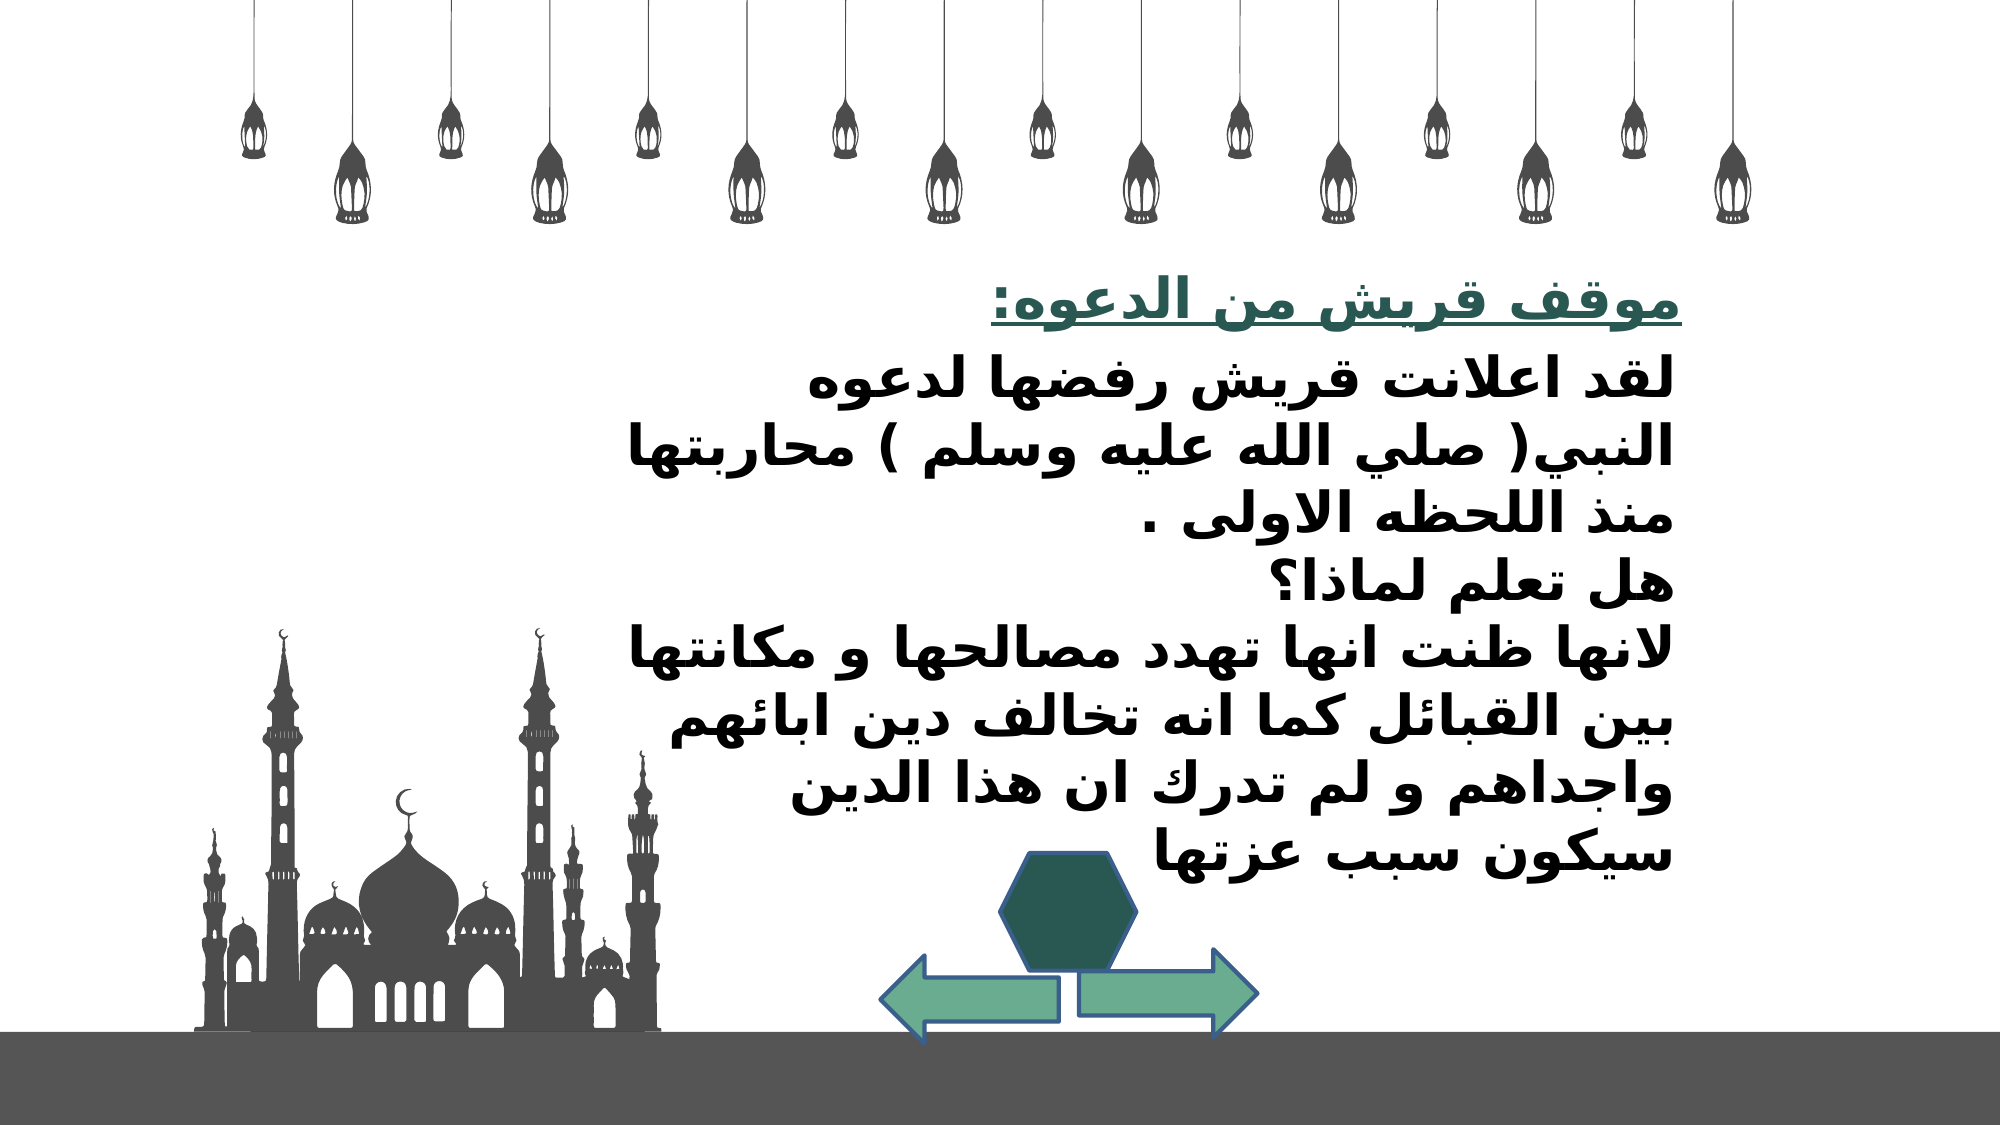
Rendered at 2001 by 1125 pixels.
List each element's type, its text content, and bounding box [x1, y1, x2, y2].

text_box [1076, 947, 1260, 1040]
text_box لقد اعلانت قريش رفضها لدعوه النبي( صلي الله عليه وسلم ) محاربتها منذ اللحظه الاولى . هل تعلم لماذا؟ لانها ظنت انها تهدد مصالحها و مكانتها بين القبائل كما انه تخالف دين ابائهم واجداهم و لم تدرك ان هذا الدين سيكون سبب عزتها [569, 334, 1691, 889]
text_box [240, 0, 1752, 225]
text_box [194, 627, 662, 1030]
text_box [878, 953, 1061, 1046]
text_box [0, 1030, 2000, 1125]
text_box موقف قريش من الدعوه: [360, 255, 1698, 338]
text_box [998, 850, 1139, 973]
